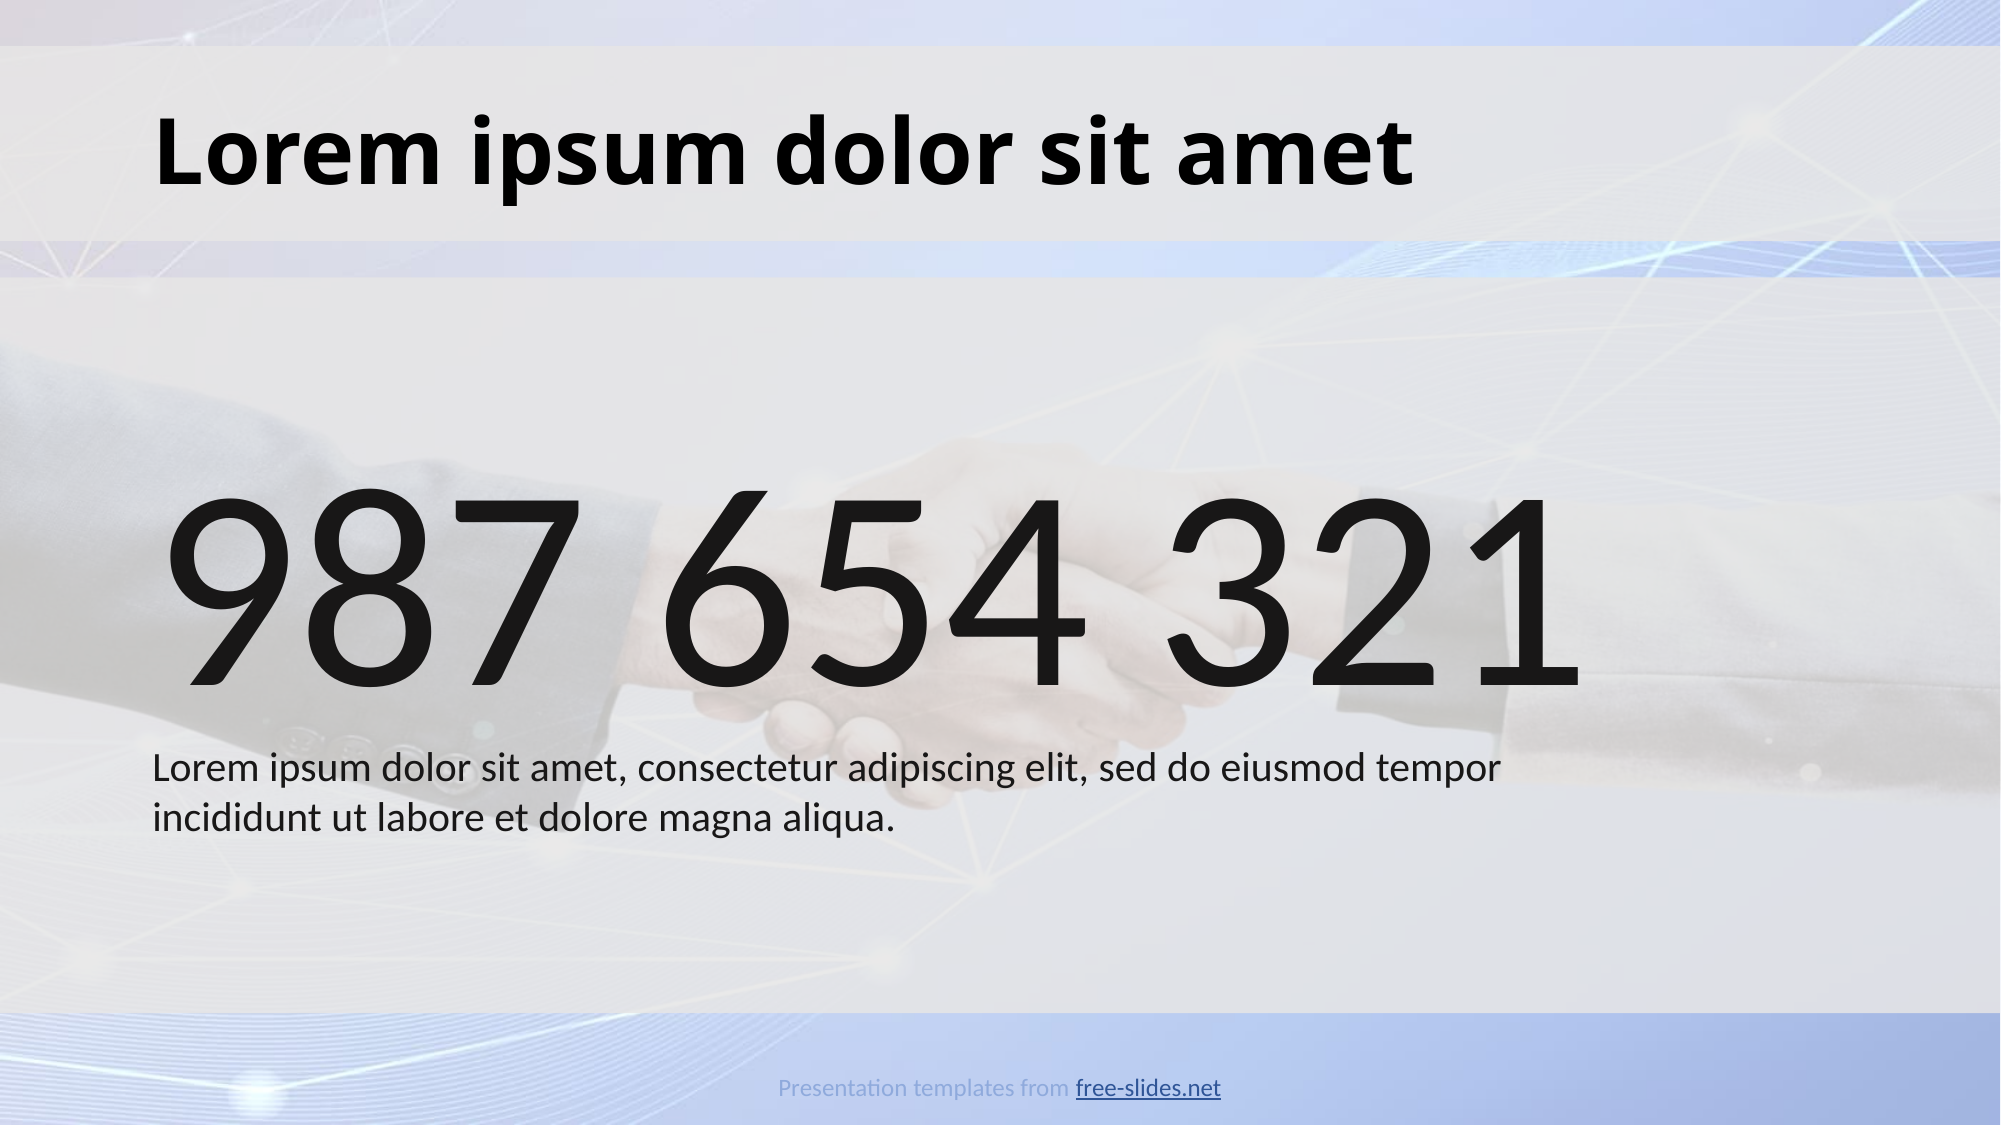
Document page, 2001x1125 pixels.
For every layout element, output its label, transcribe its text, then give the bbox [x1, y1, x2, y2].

title Lorem ipsum dolor sit amet [137, 45, 1863, 264]
picture [0, 0, 2001, 1125]
text_box Presentation templates from free-slides.net [650, 1064, 1350, 1124]
text_box 987 654 321 [137, 429, 1863, 770]
text_box Lorem ipsum dolor sit amet, consectetur adipiscing elit, sed do eiusmod tempor incididunt ut labore et dolore magna aliqua. [137, 732, 1561, 847]
